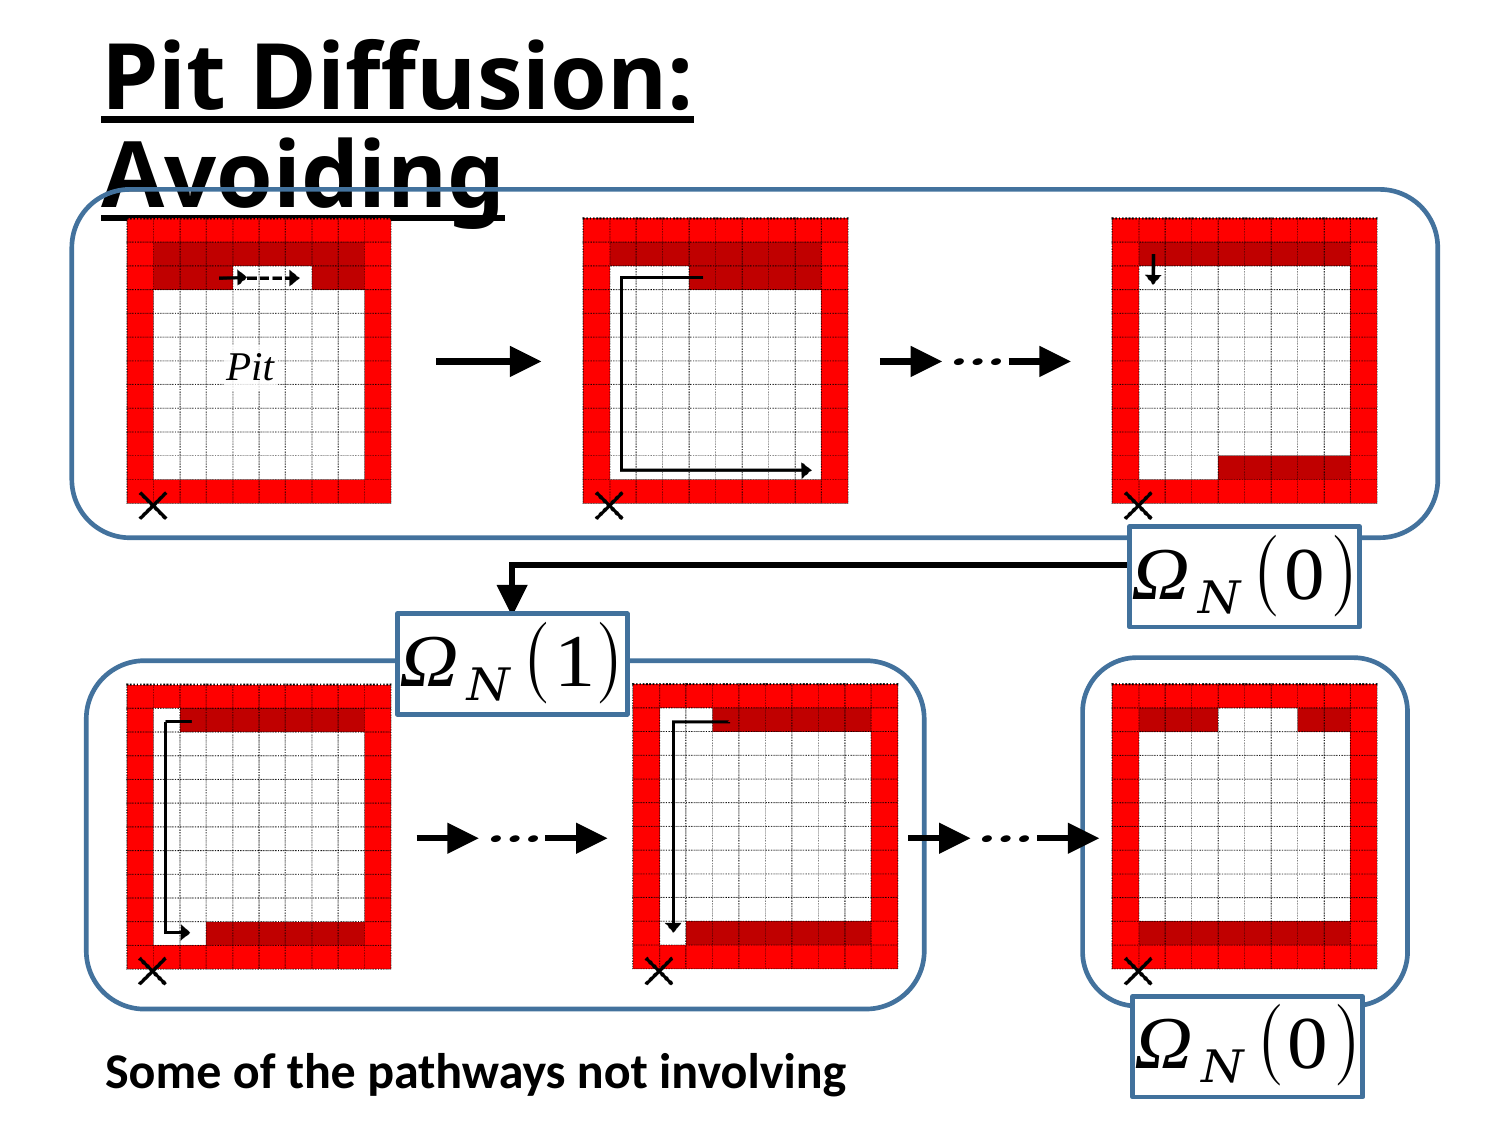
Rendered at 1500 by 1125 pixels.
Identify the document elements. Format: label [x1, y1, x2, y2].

text_box [512, 566, 1170, 617]
picture [126, 217, 392, 535]
text_box [70, 188, 1439, 539]
picture [1111, 217, 1378, 535]
picture [582, 217, 849, 535]
picture [632, 683, 899, 1000]
text_box [85, 659, 926, 1011]
picture [1111, 683, 1378, 1000]
picture [126, 683, 392, 1000]
text_box [1081, 656, 1409, 1007]
